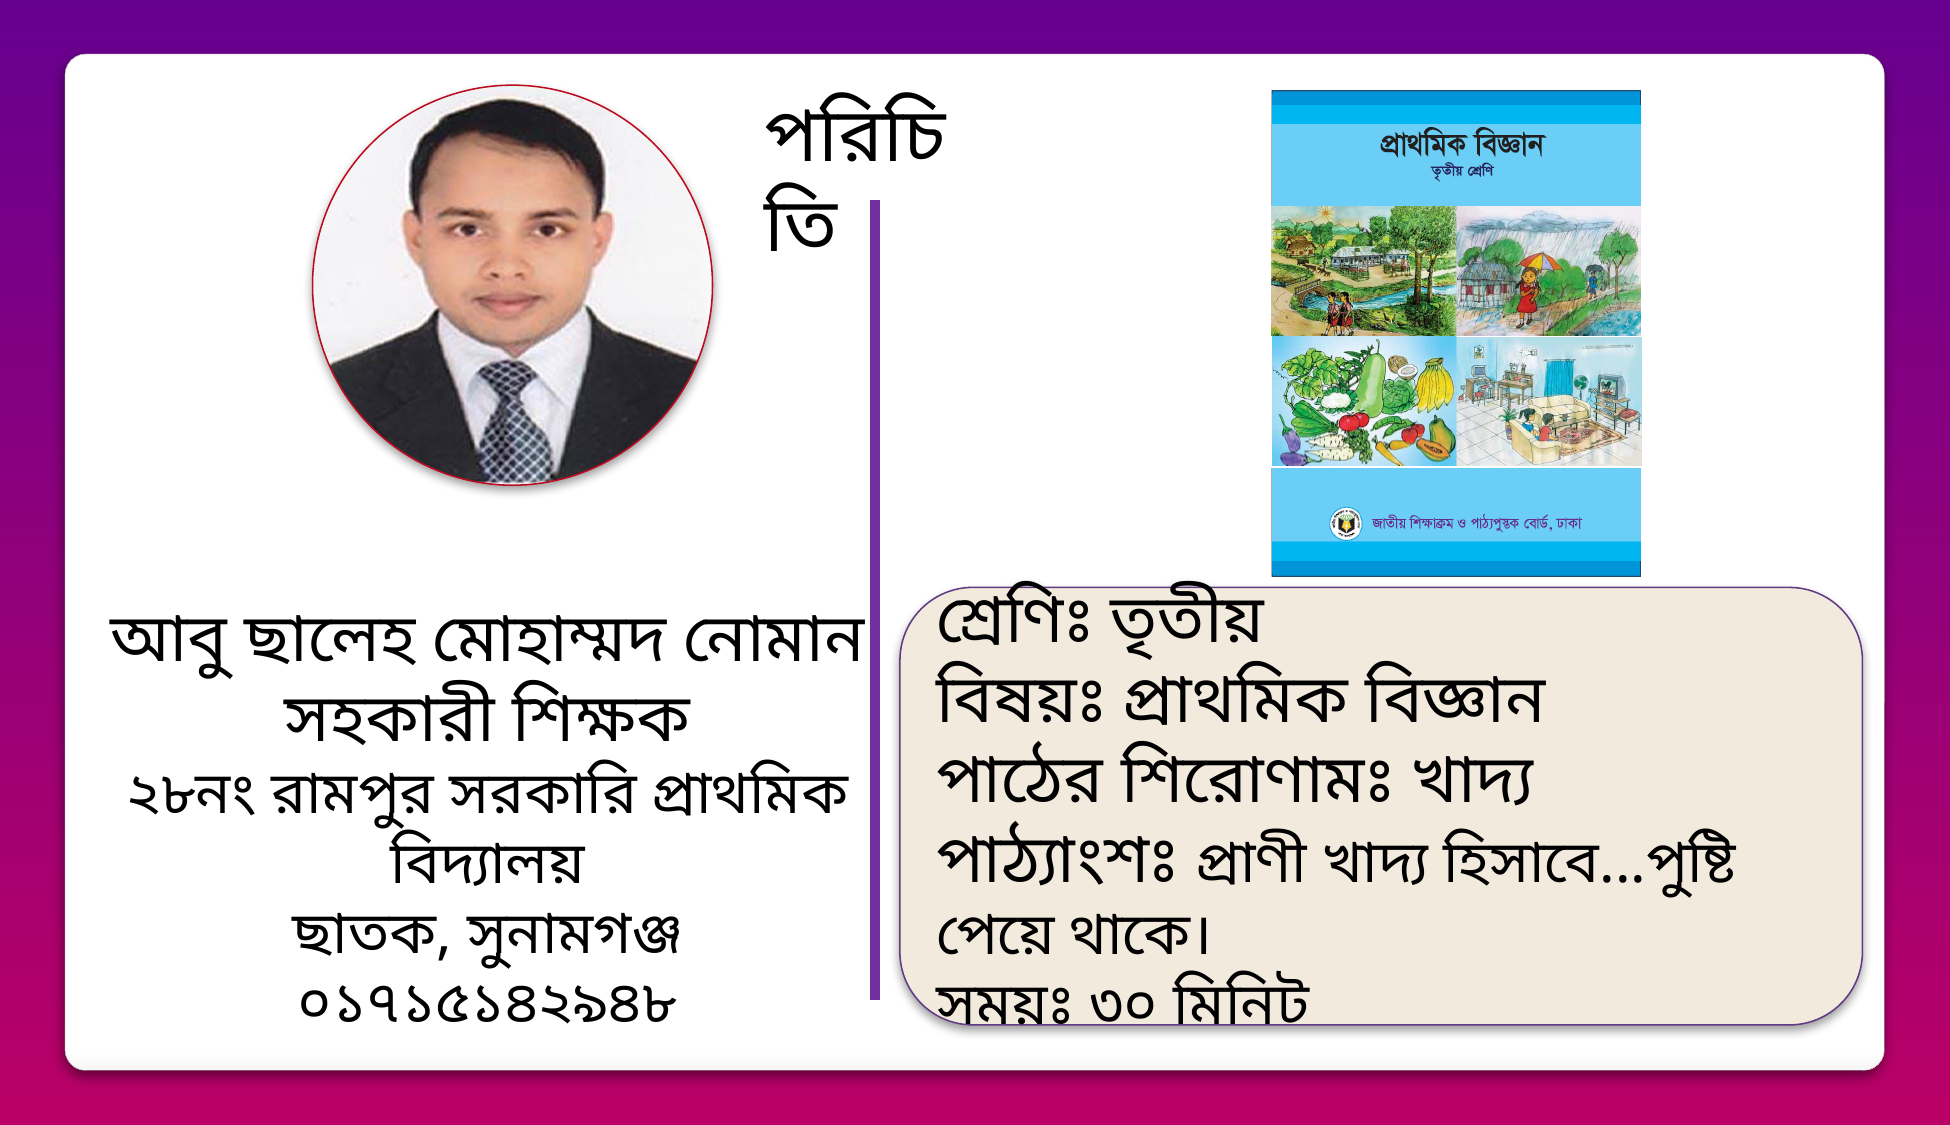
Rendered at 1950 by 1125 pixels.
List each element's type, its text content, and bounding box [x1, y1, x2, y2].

text_box শ্রেণিঃ তৃতীয় বিষয়ঃ প্রাথমিক বিজ্ঞান পাঠের শিরোণামঃ খাদ্য পাঠ্যাংশঃ প্রাণী খাদ্য হিসাবে...পুষ্টি পেয়ে থাকে। সময়ঃ ৩০ মিনিট [899, 586, 1864, 1026]
picture [1262, 79, 1652, 588]
text_box [311, 84, 714, 486]
text_box আবু ছালেহ মোহাম্মদ নোমান সহকারী শিক্ষক ২৮নং রামপুর সরকারি প্রাথমিক বিদ্যালয় ছাতক, সুনামগঞ্জ ০১৭১৫১৪২৯৪৮ [74, 587, 900, 1122]
text_box পরিচিতি [750, 79, 1000, 275]
